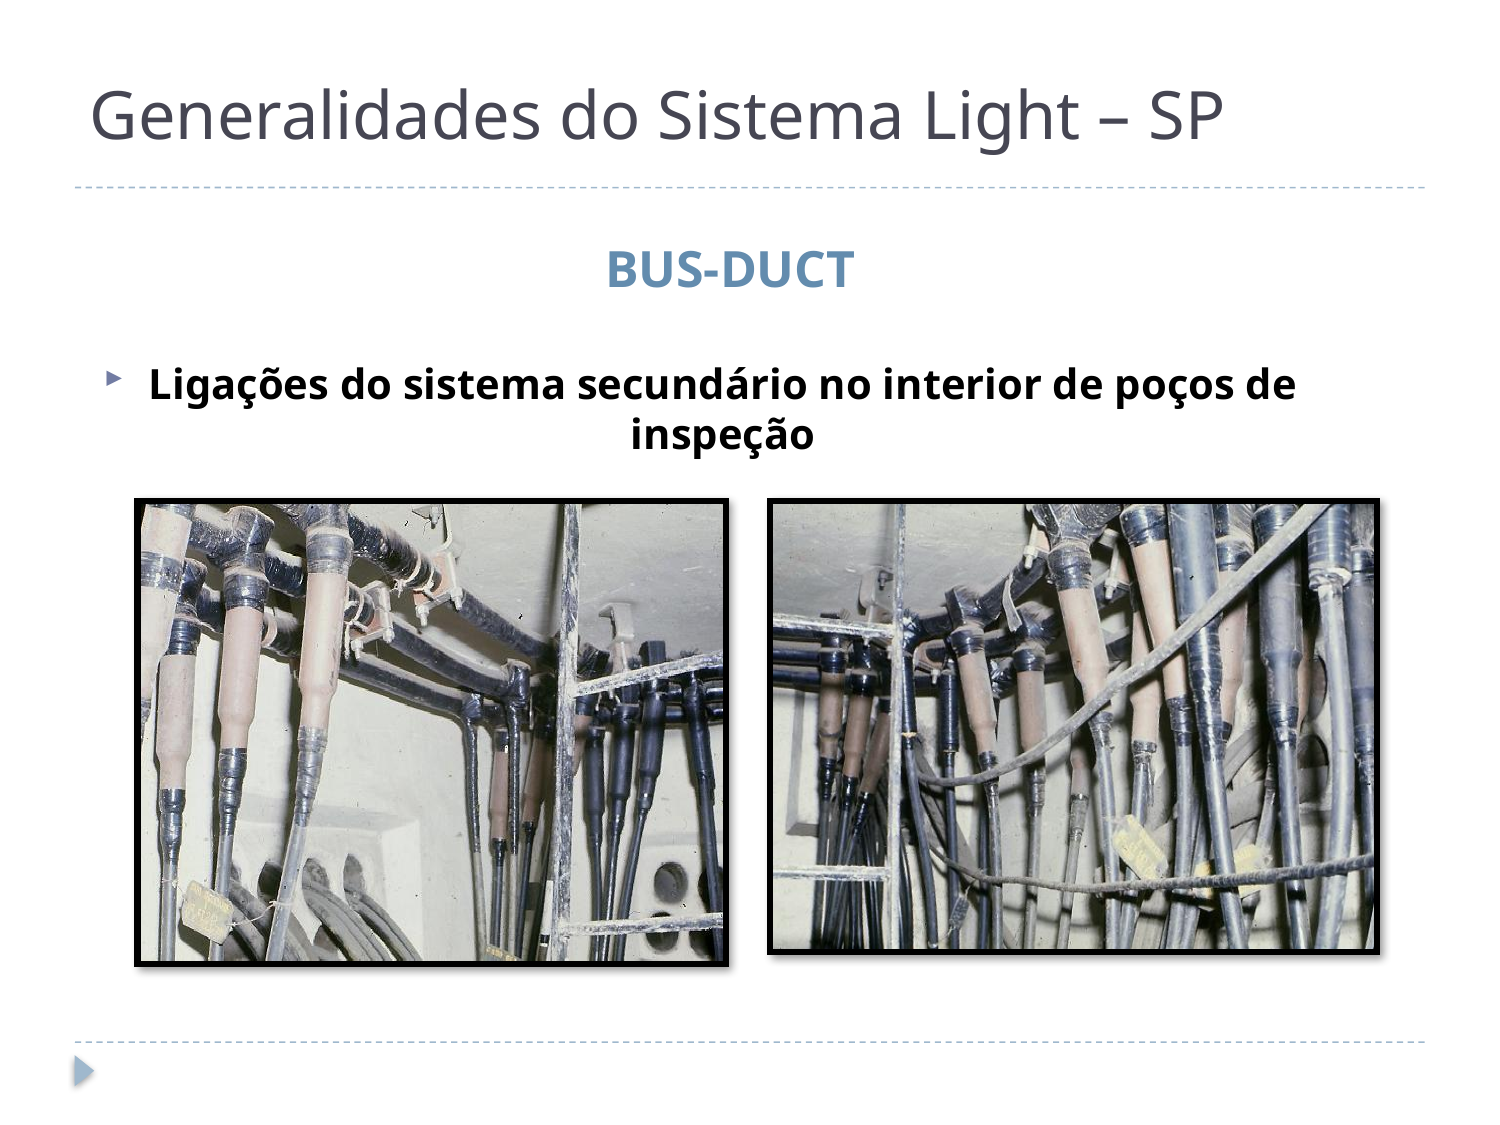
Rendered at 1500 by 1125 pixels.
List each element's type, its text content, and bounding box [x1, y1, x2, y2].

title Generalidades do Sistema Light – SP [75, 37, 1425, 188]
list BUS-DUCT [75, 210, 1360, 324]
picture [773, 503, 1375, 950]
list Ligações do sistema secundário no interior de poços de inspeção [11, 350, 1390, 1013]
picture [140, 503, 724, 962]
